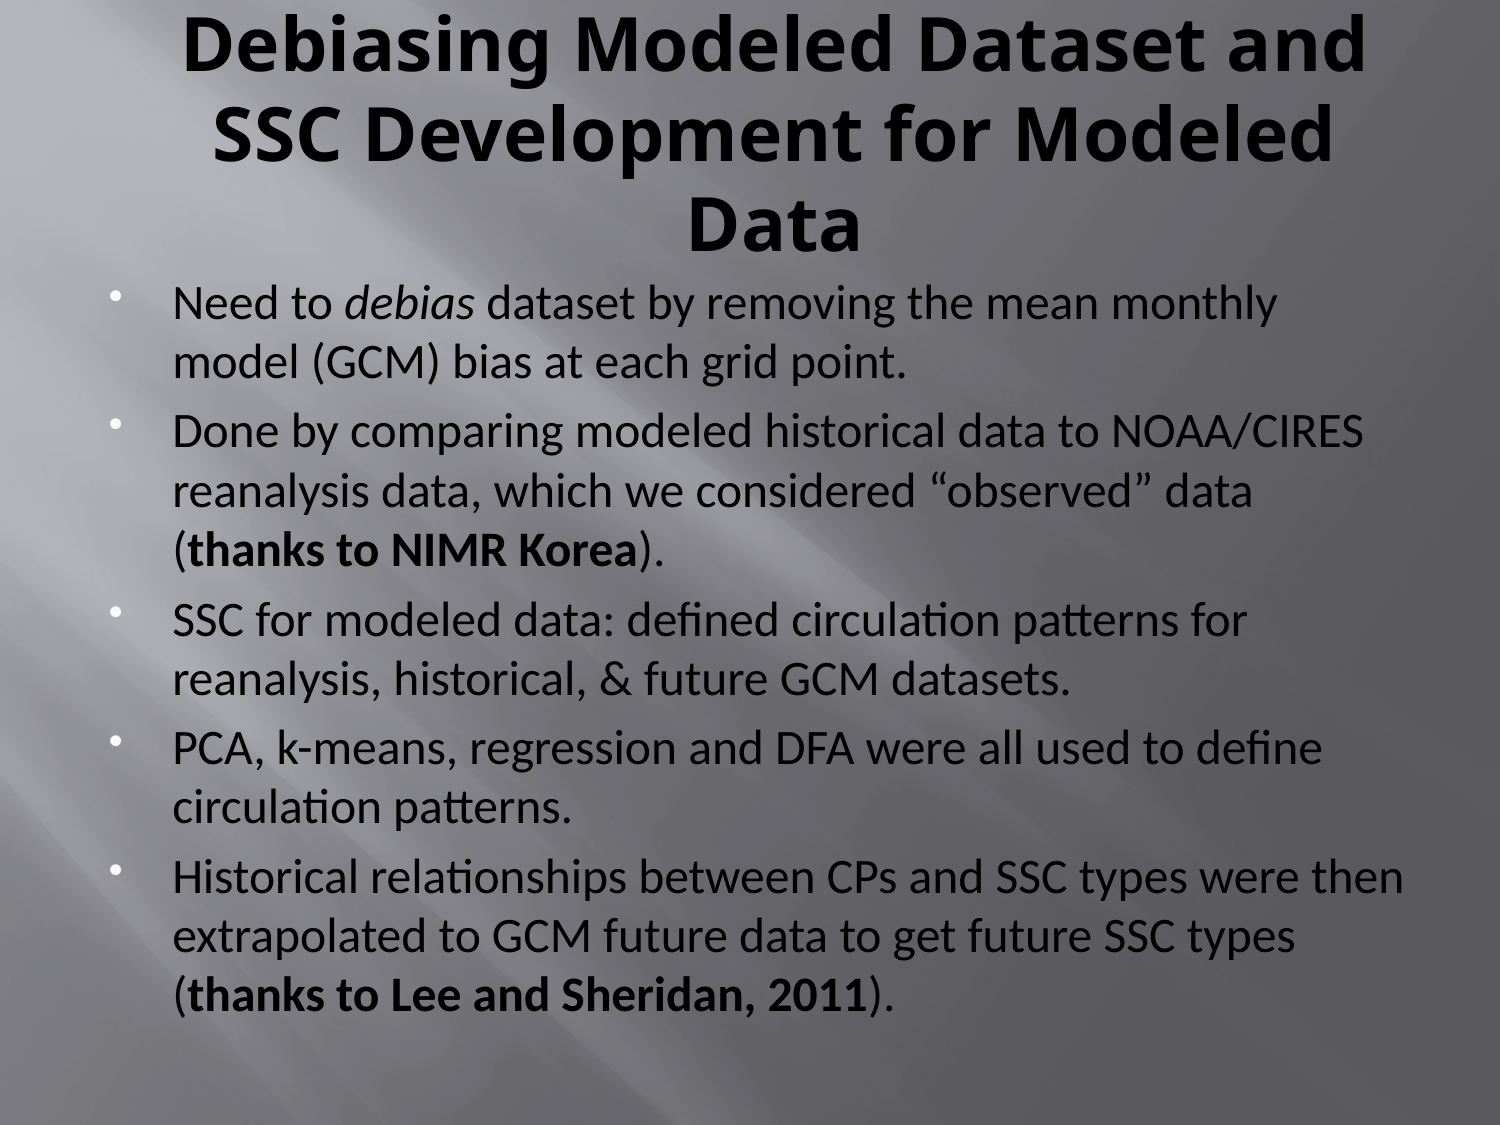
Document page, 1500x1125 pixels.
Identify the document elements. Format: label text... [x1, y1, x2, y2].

title Debiasing Modeled Dataset and SSC Development for Modeled Data [99, 37, 1450, 225]
list Need to debias dataset by removing the mean monthly model (GCM) bias at each grid point. Done by comparing modeled historical data to NOAA/CIRES reanalysis data, which we considered “observed” data (thanks to NIMR Korea). SSC for modeled data: defined circulation patterns for reanalysis, historical, & future GCM datasets. PCA, k-means, regression and DFA were all used to define circulation patterns. Historical relationships between CPs and SSC types were then extrapolated to GCM future data to get future SSC types (thanks to Lee and Sheridan, 2011). [75, 262, 1425, 1035]
